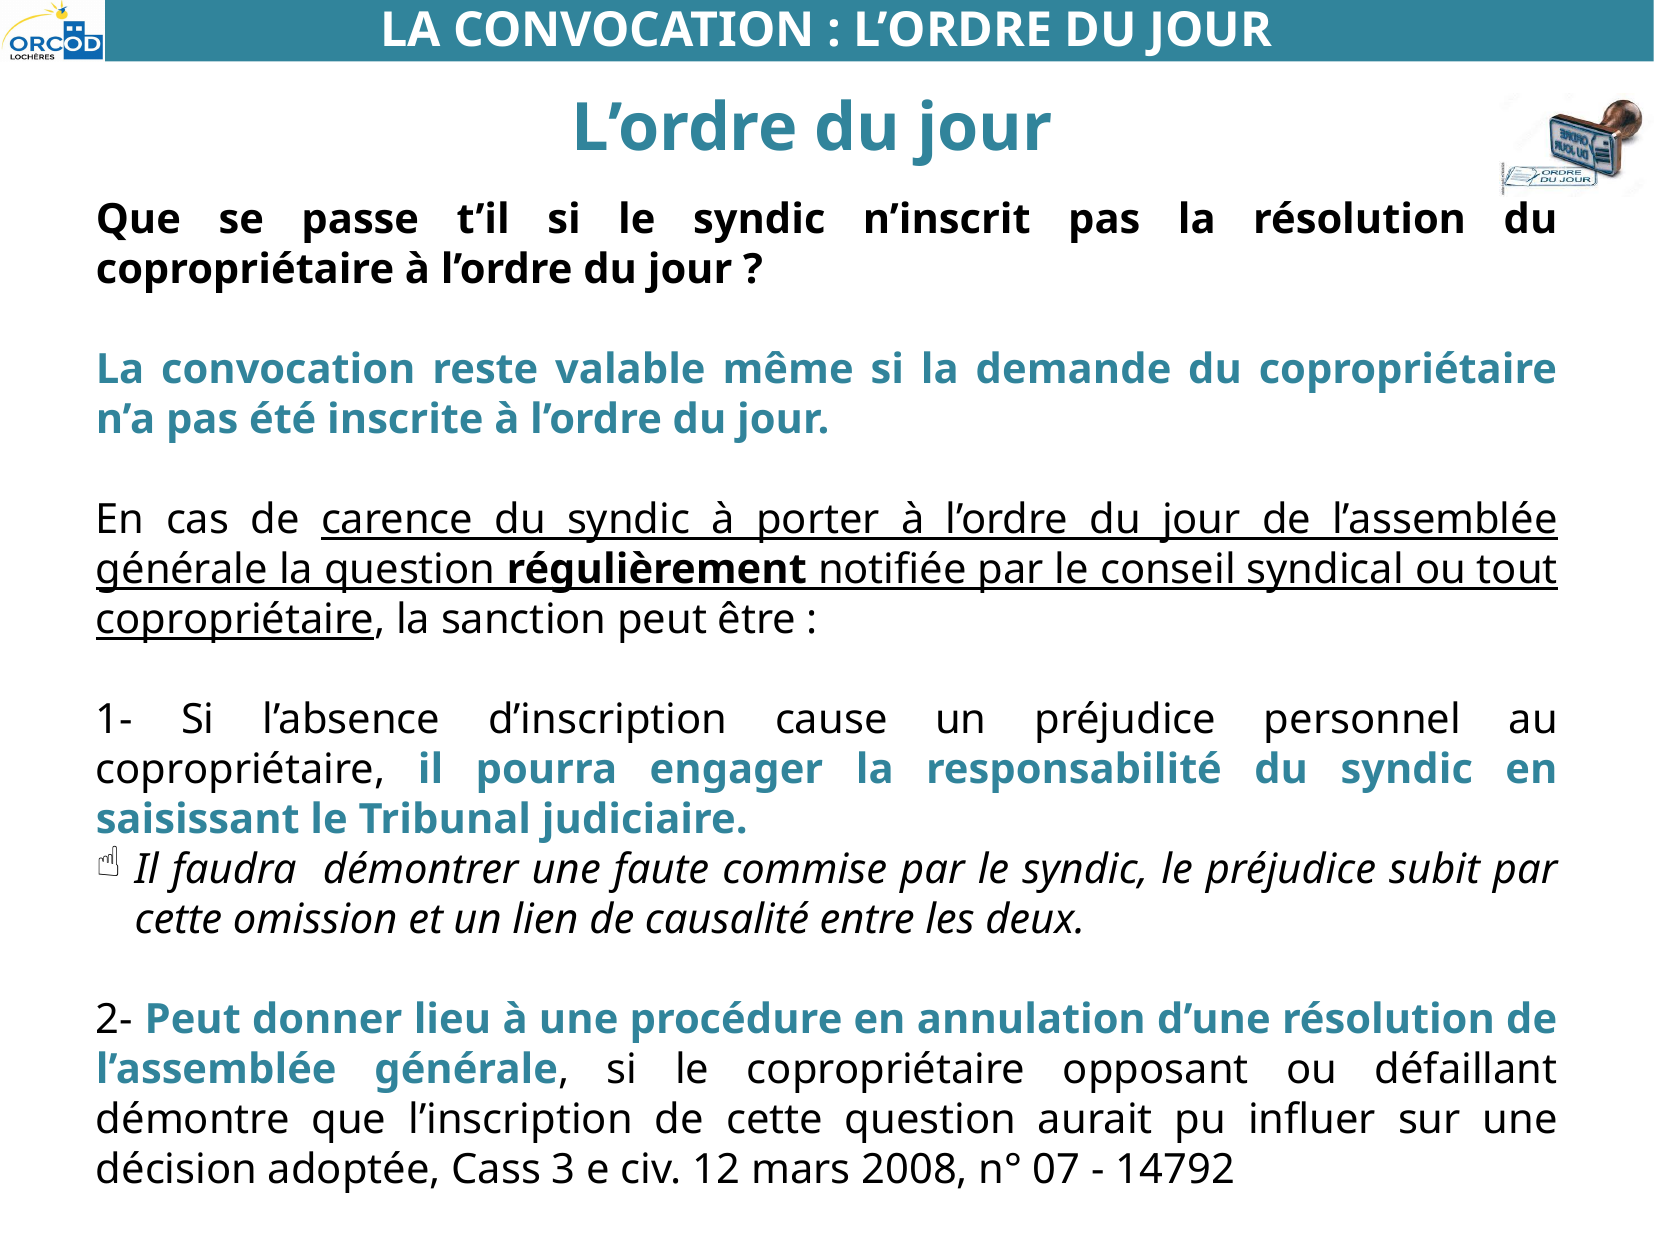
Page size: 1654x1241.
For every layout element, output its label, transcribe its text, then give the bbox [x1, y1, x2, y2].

picture [1499, 93, 1654, 197]
text_box Que se passe t’il si le syndic n’inscrit pas la résolution du copropriétaire à l’ordre du jour ? La convocation reste valable même si la demande du copropriétaire n’a pas été inscrite à l’ordre du jour. En cas de carence du syndic à porter à l’ordre du jour de l’assemblée générale la question régulièrement notifiée par le conseil syndical ou tout copropriétaire, la sanction peut être : 1- Si l’absence d’inscription cause un préjudice personnel au copropriétaire, il pourra engager la responsabilité du syndic en saisissant le Tribunal judiciaire. Il faudra démontrer une faute commise par le syndic, le préjudice subit par cette omission et un lien de causalité entre les deux. 2- Peut donner lieu à une procédure en annulation d’une résolution de l’assemblée générale, si le copropriétaire opposant ou défaillant démontre que l’inscription de cette question aurait pu influer sur une décision adoptée, Cass 3 e civ. 12 mars 2008, n° 07 - 14792 [81, 184, 1573, 1200]
title L’ordre du jour [469, 62, 1153, 184]
picture [0, 0, 105, 62]
text_box LA CONVOCATION : L’ORDRE DU JOUR [105, 0, 1654, 62]
